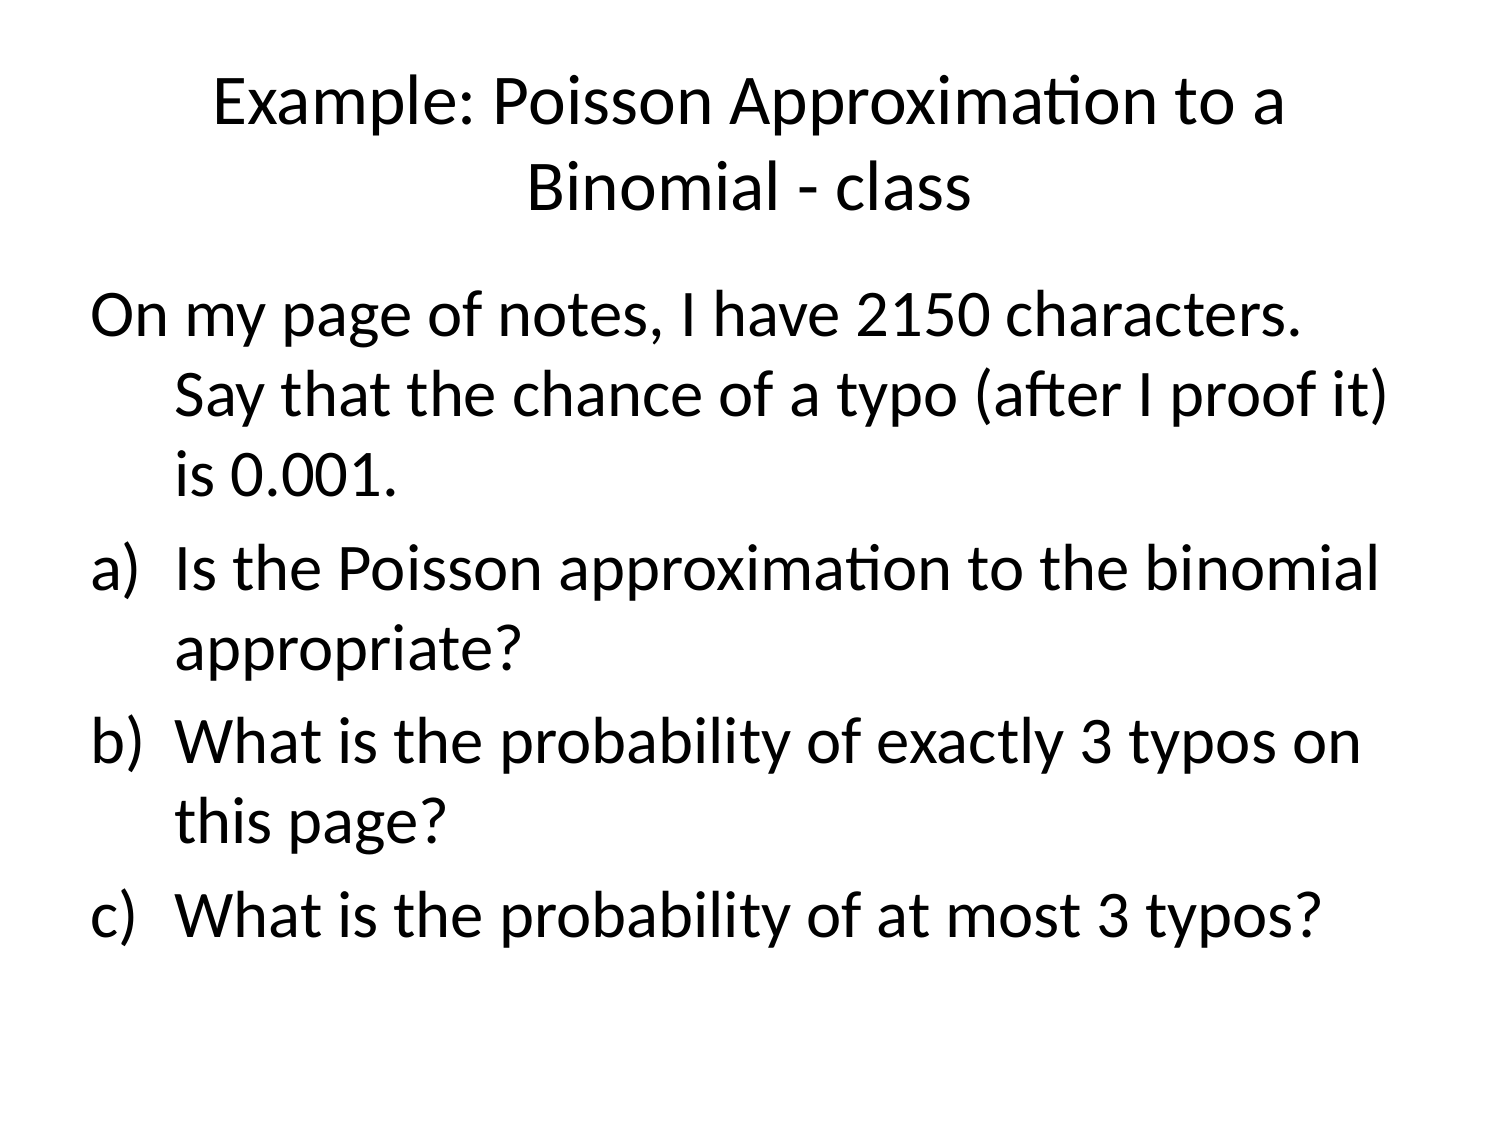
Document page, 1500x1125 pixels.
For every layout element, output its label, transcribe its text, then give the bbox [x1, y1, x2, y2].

title Example: Poisson Approximation to a Binomial - class [75, 45, 1425, 233]
list On my page of notes, I have 2150 characters. Say that the chance of a typo (after I proof it) is 0.001. Is the Poisson approximation to the binomial appropriate? What is the probability of exactly 3 typos on this page? What is the probability of at most 3 typos? [75, 262, 1425, 1005]
